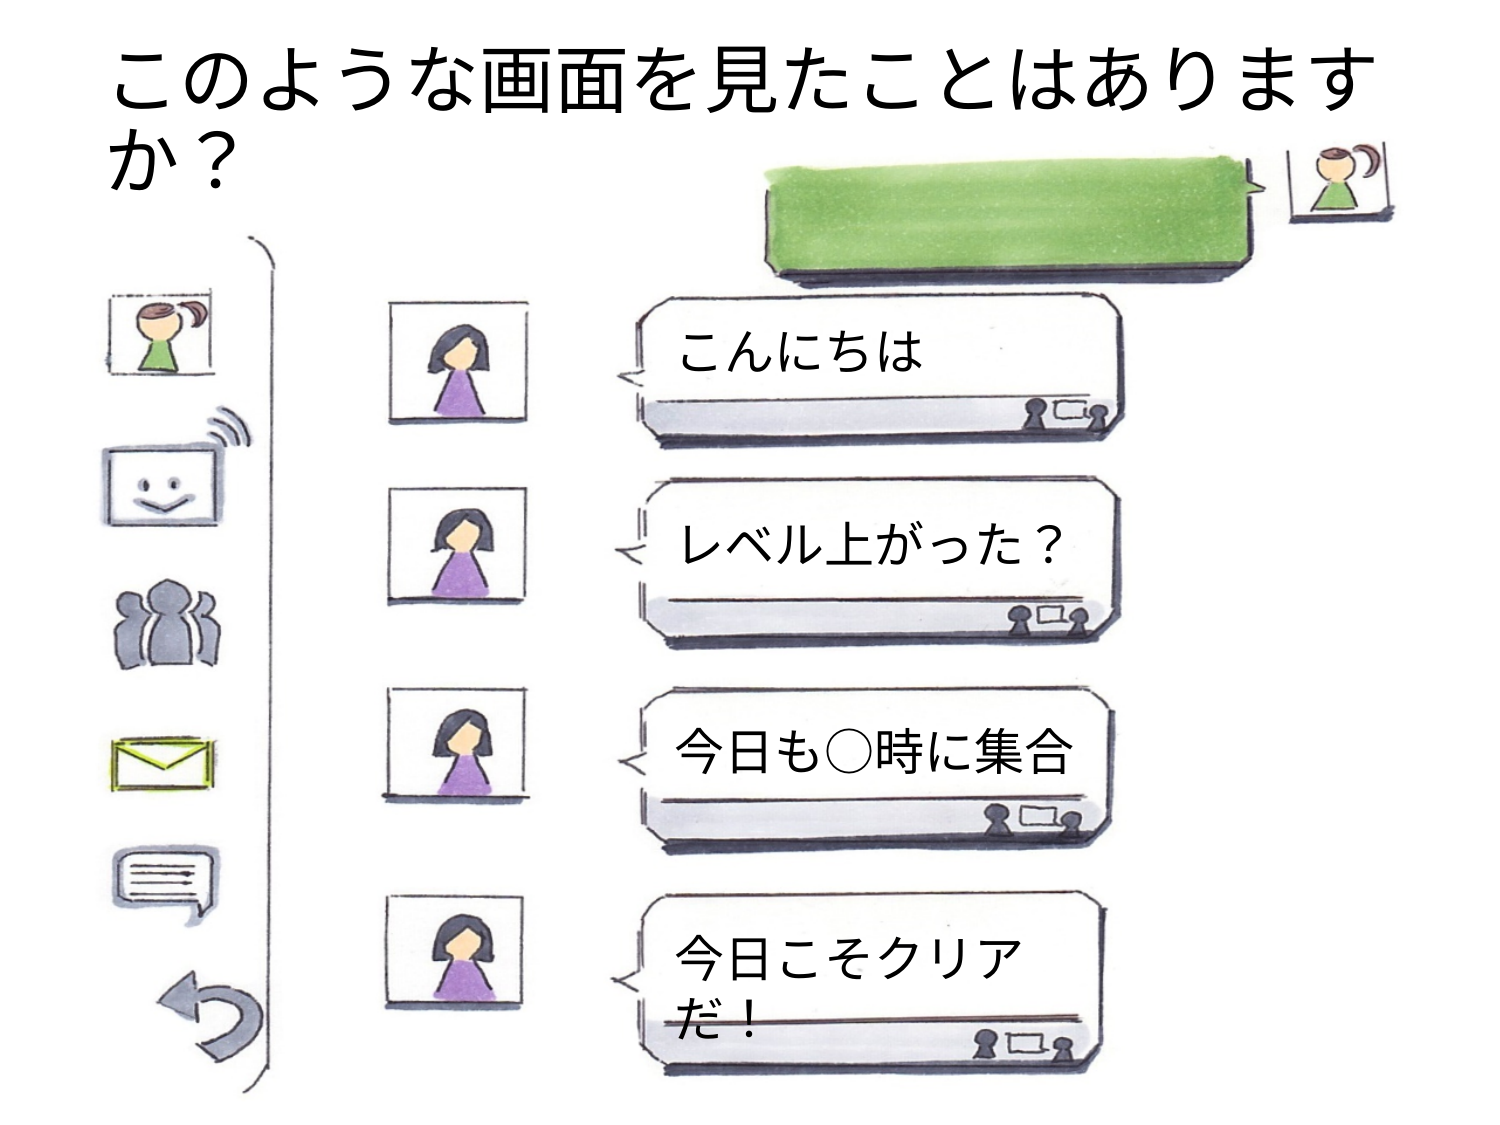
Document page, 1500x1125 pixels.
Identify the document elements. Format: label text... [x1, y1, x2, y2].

title このような画面を見たことはありますか？ [89, 59, 1411, 136]
picture [2, 125, 1473, 1125]
